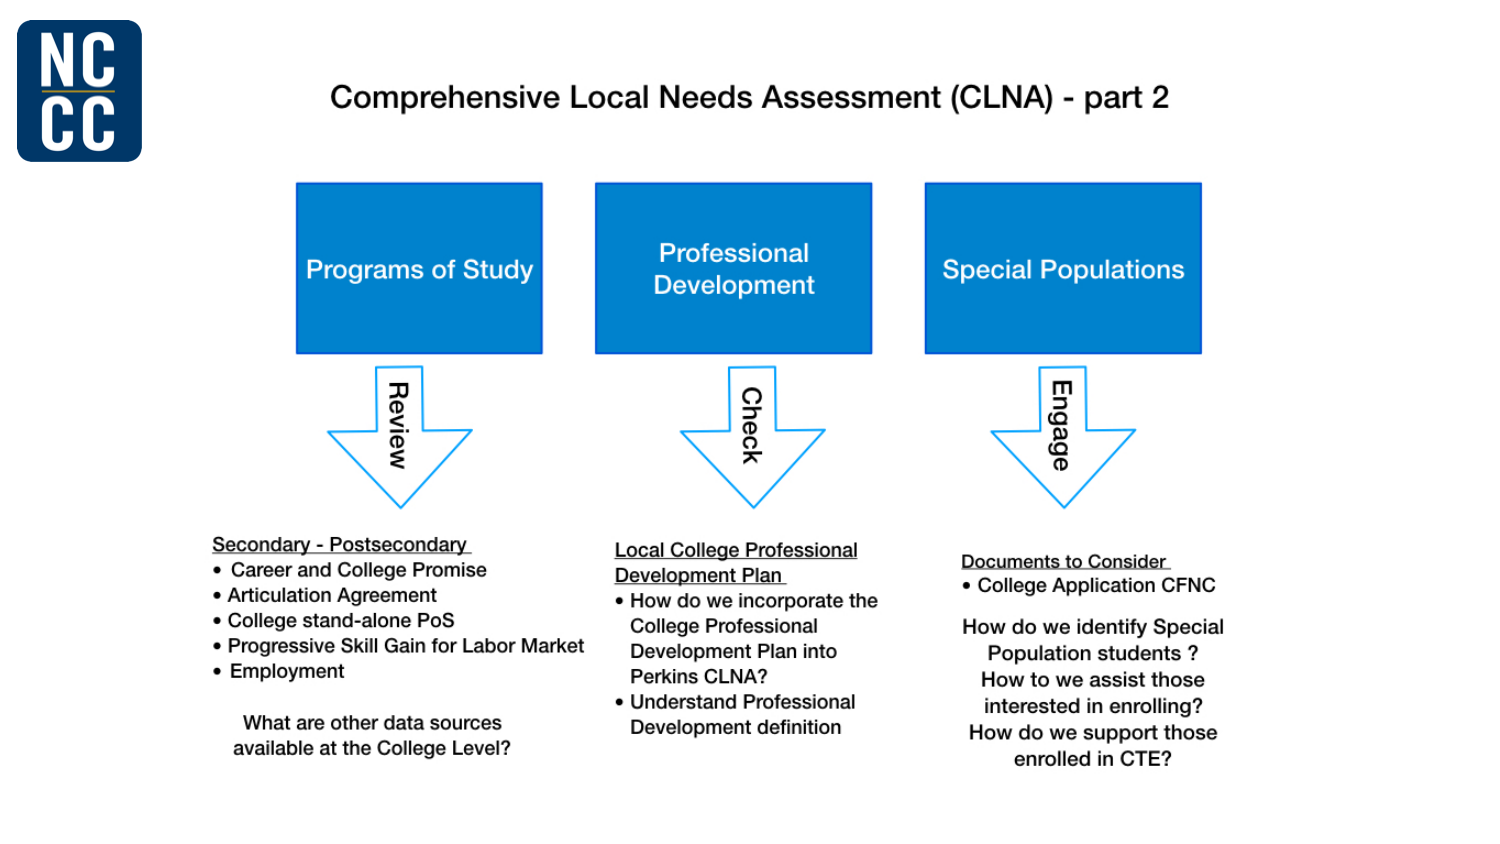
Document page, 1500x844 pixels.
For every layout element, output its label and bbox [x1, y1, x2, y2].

picture [187, 0, 1313, 844]
picture [17, 20, 142, 162]
